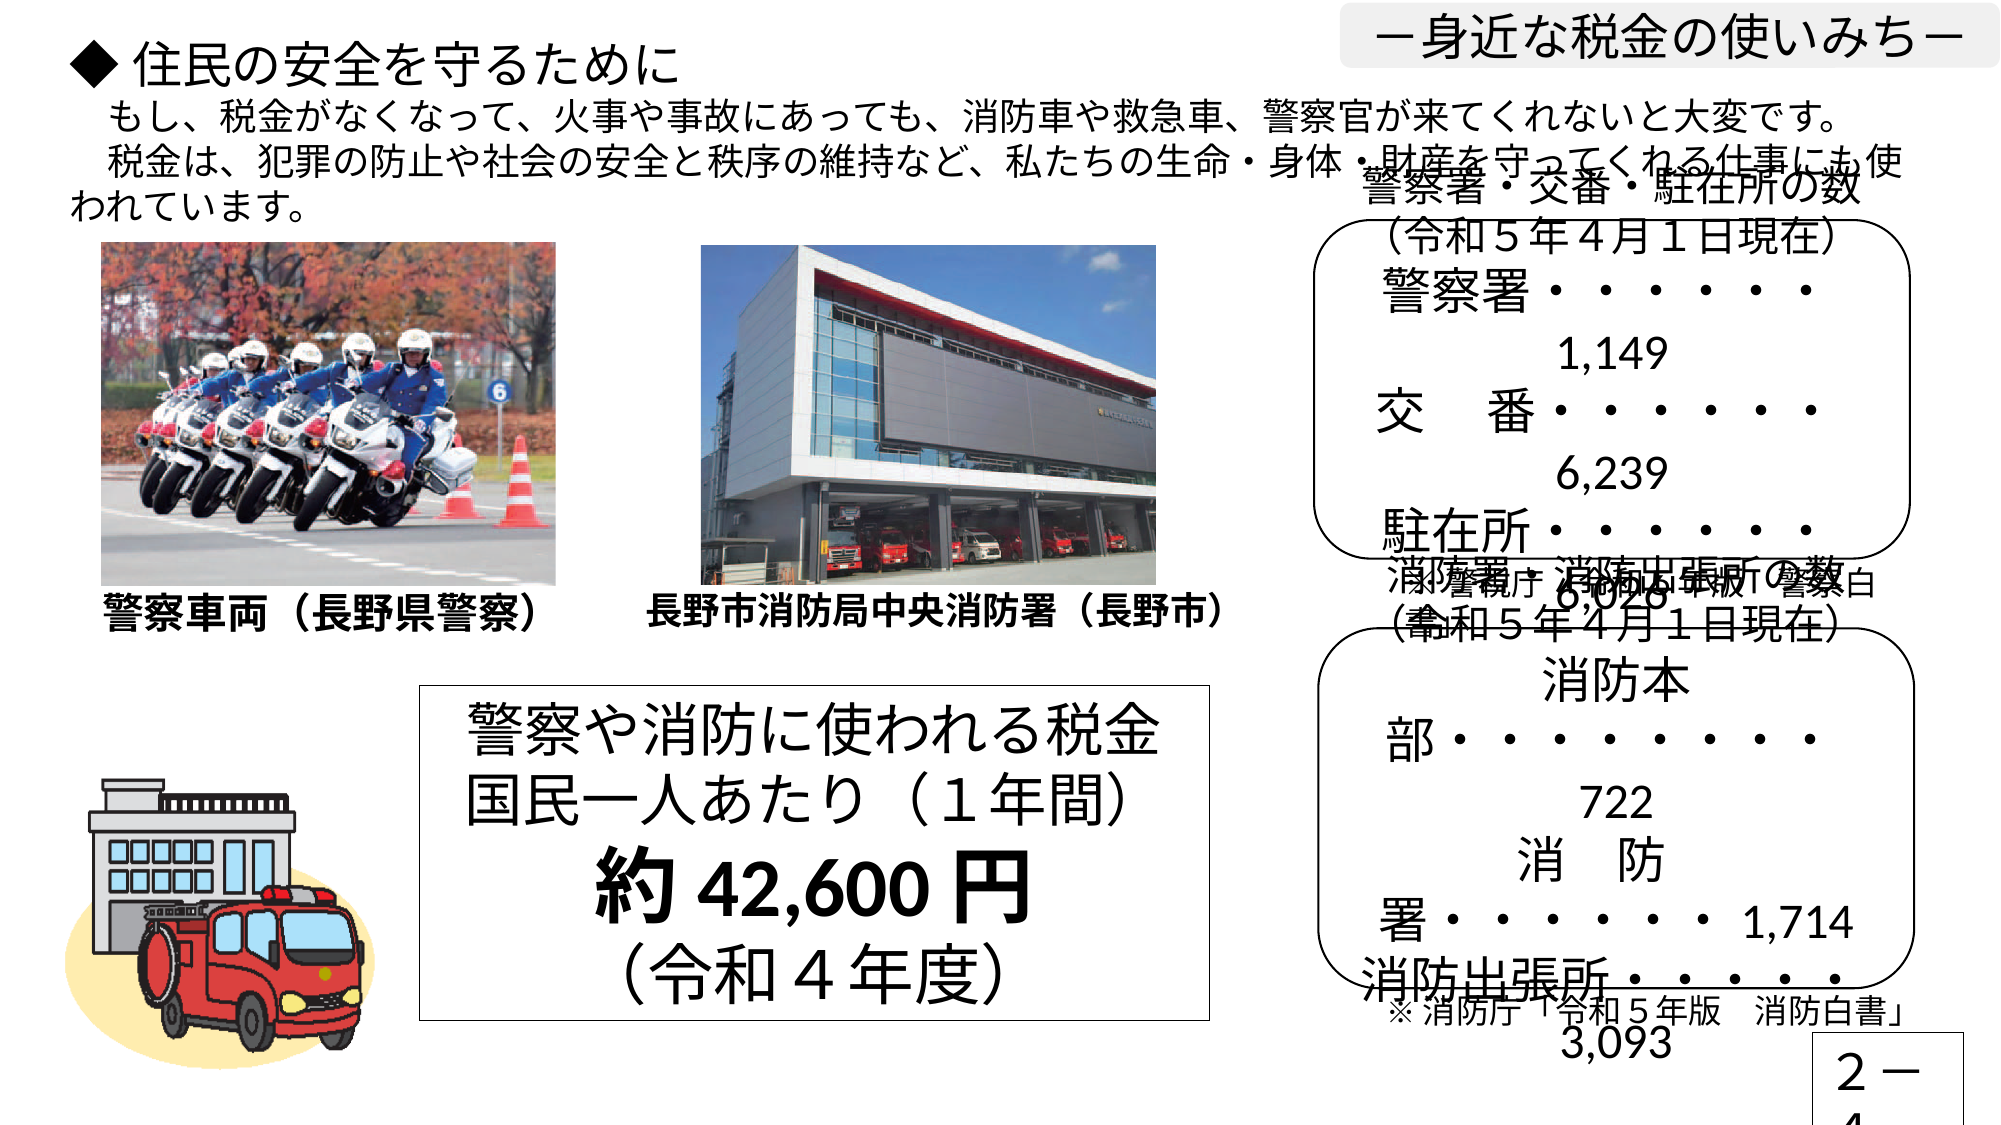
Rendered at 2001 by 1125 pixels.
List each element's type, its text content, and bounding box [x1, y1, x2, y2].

text_box －身近な税金の使いみち－ [1338, 1, 2000, 69]
text_box 警察車両（長野県警察） [87, 579, 577, 645]
picture [62, 760, 380, 1085]
text_box ◆住民の安全を守るために もし、税金がなくなって、火事や事故にあっても、消防車や救急車、警察官が来てくれないと大変です。 税金は、犯罪の防止や社会の安全と秩序の維持など、私たちの生命・身体・財産を守ってくれる仕事にも使われています。 [55, 25, 1940, 236]
picture [101, 241, 556, 586]
picture [700, 245, 1156, 586]
text_box 警察や消防に使われる税金 国民一人あたり（１年間） 約42,600円 （令和４年度） [419, 685, 1210, 1021]
text_box ※消防庁「令和５年版 消防白書」 [1371, 983, 1937, 1038]
text_box ※警視庁「令和５年版 警察白書」 [1389, 554, 1940, 650]
text_box 警察署・交番・駐在所の数 （令和５年４月１日現在） 警察署・・・・・・1,149 交 番・・・・・・6,239 駐在所・・・・・・6,026 [1313, 219, 1911, 560]
text_box ２－４ [1812, 1032, 1964, 1125]
text_box 消防署・消防出張所の数 （令和５年４月１日現在） 消防本部・・・・・・・・722 消 防 署・・・・・・1,714 消防出張所・・・・・3,093 [1317, 627, 1916, 989]
text_box 長野市消防局中央消防署（長野市） [630, 579, 1261, 640]
